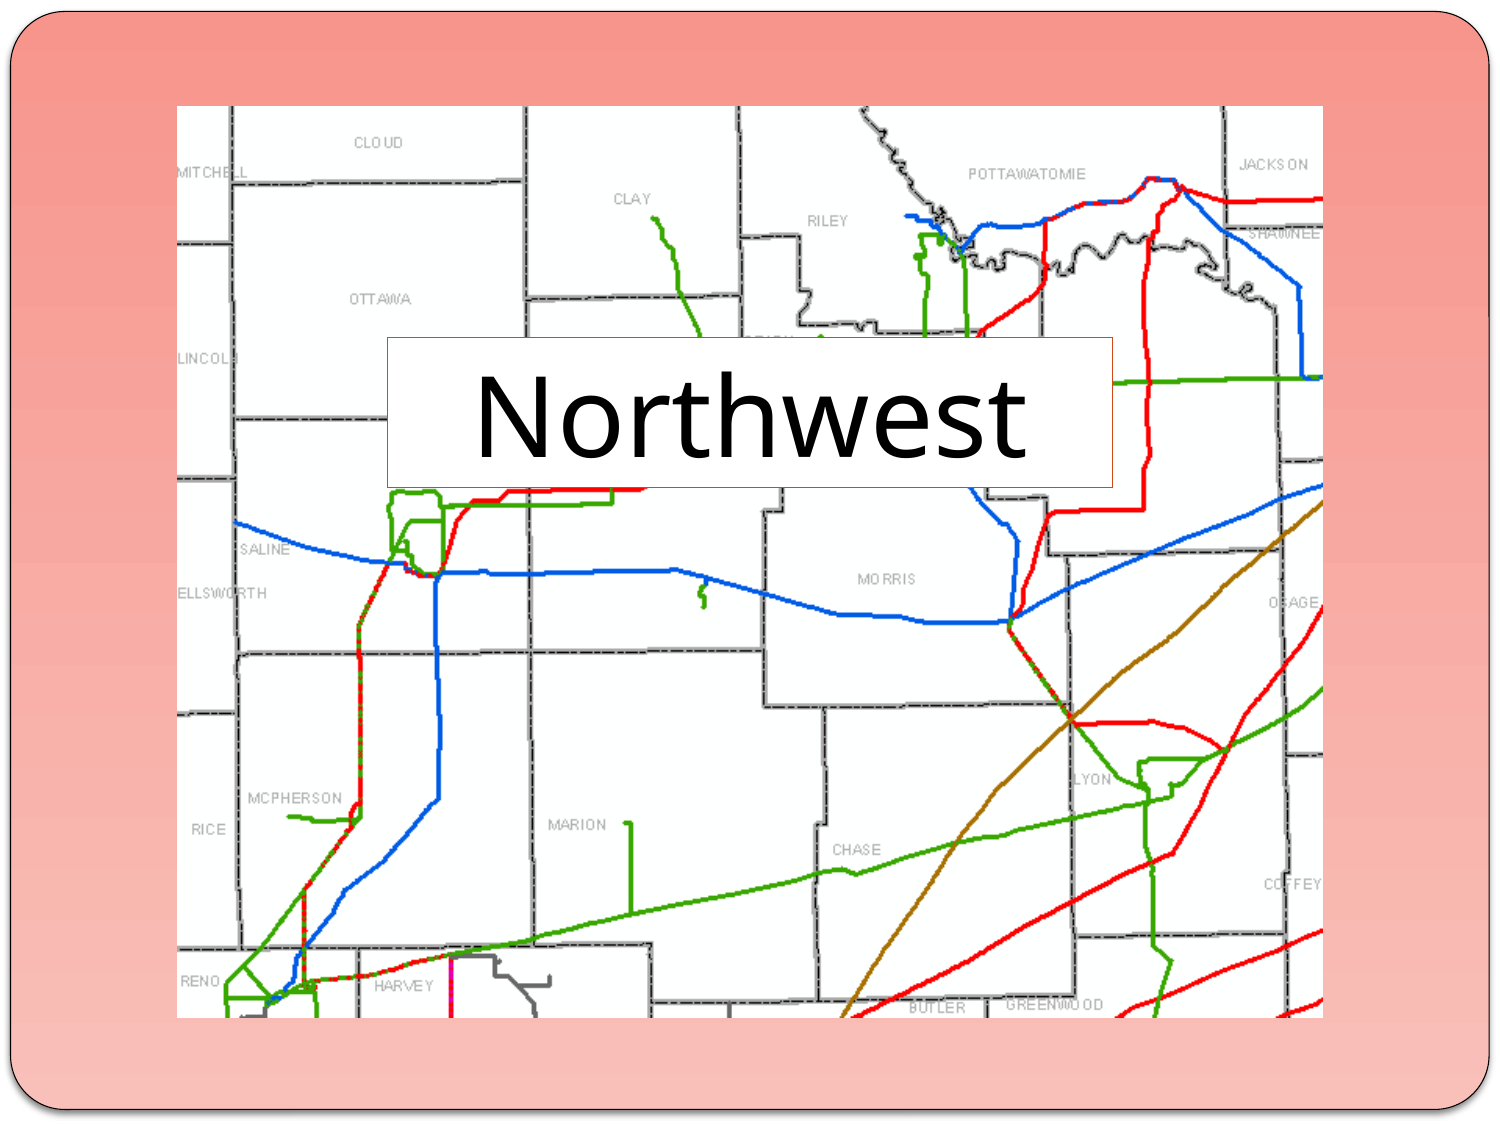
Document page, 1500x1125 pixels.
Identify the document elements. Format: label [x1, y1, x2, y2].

picture [177, 106, 1323, 1019]
